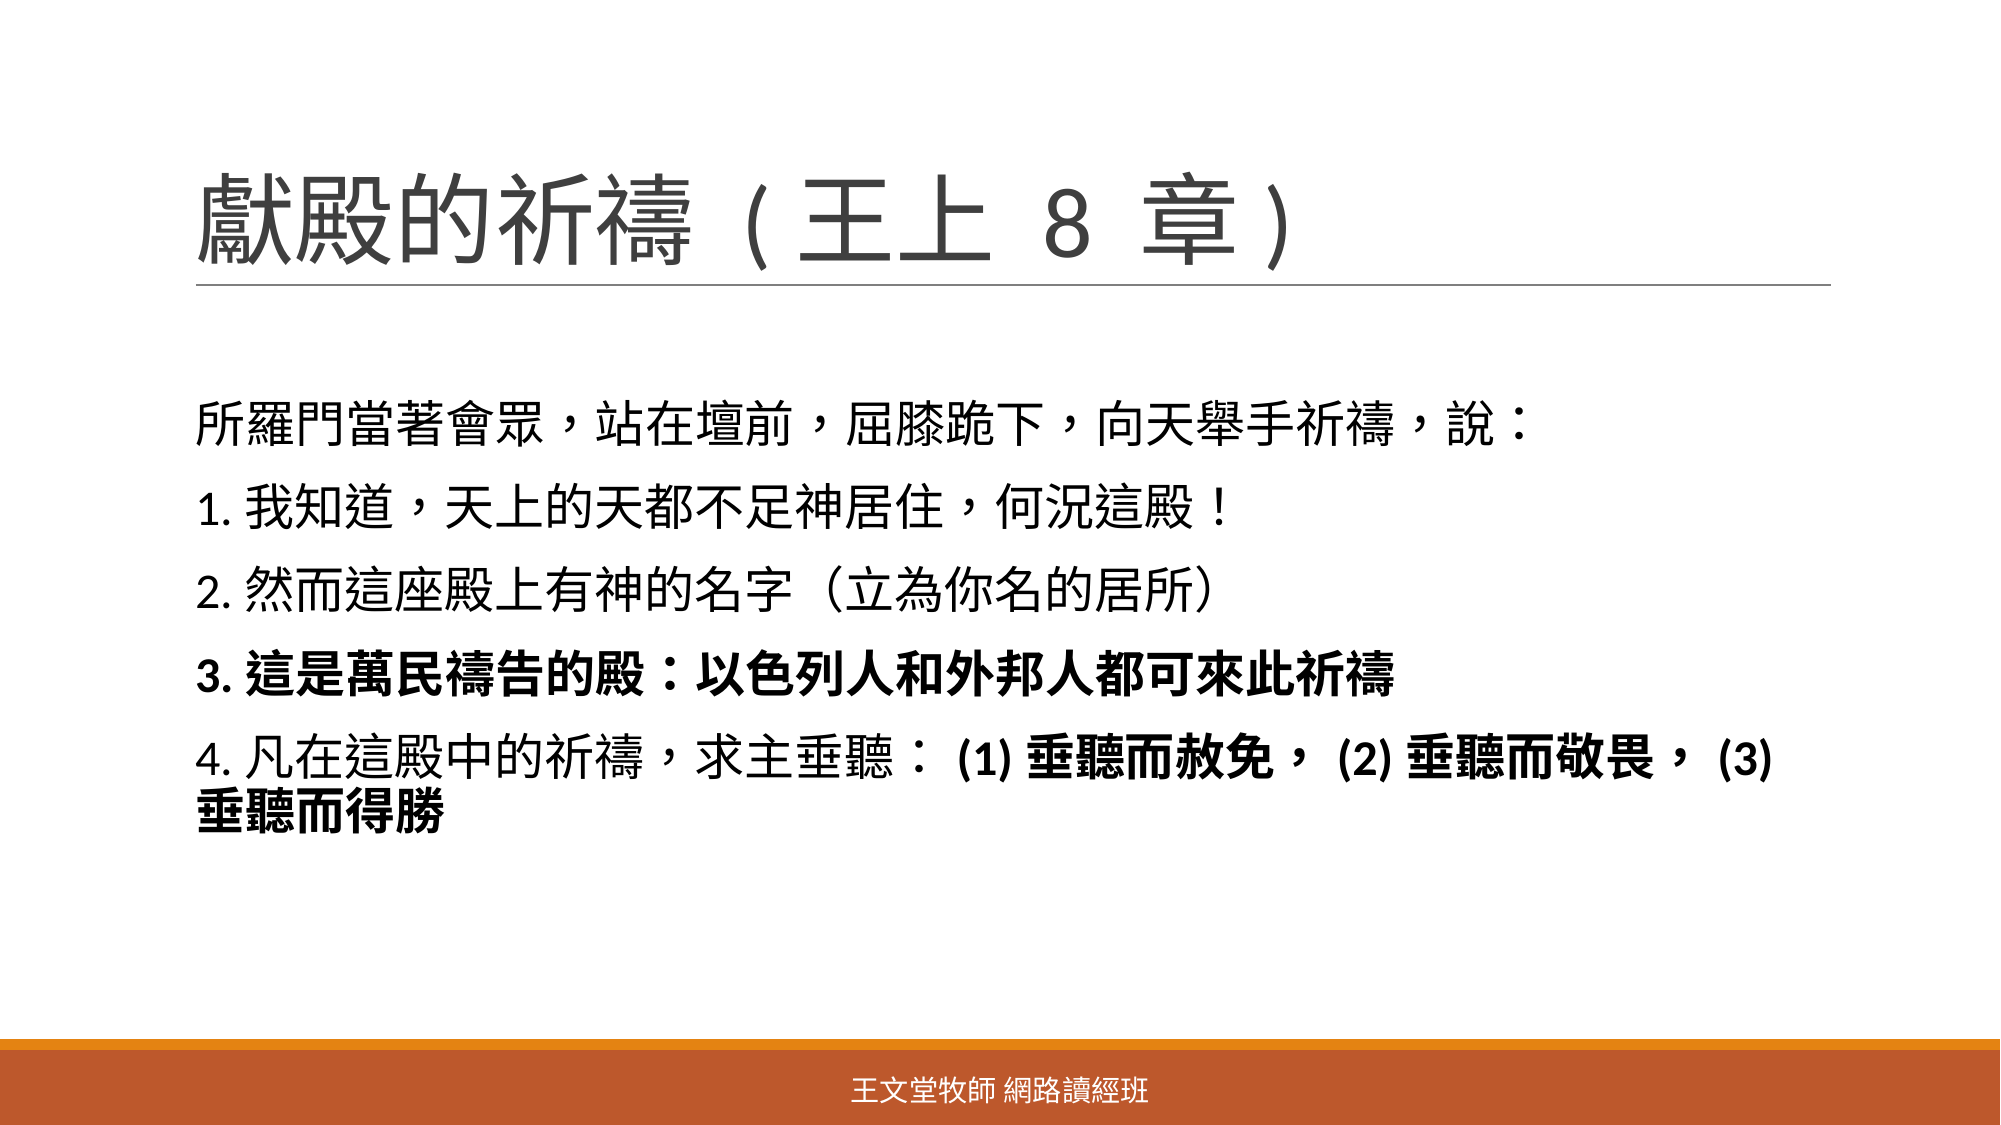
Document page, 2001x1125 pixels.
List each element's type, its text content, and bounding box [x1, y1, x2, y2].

list 所羅門當著會眾，站在壇前，屈膝跪下，向天舉手祈禱，說： 1.我知道，天上的天都不足神居住，何況這殿！ 2.然而這座殿上有神的名字（立為你名的居所） 3.這是萬民禱告的殿：以色列人和外邦人都可來此祈禱 4.凡在這殿中的祈禱，求主垂聽：(1)垂聽而赦免，(2)垂聽而敬畏，(3)垂聽而得勝 [180, 302, 1830, 963]
title 獻殿的祈禱 (王上 8 章) [180, 47, 1830, 285]
footer 王文堂牧師 網路讀經班 [604, 1059, 1396, 1120]
